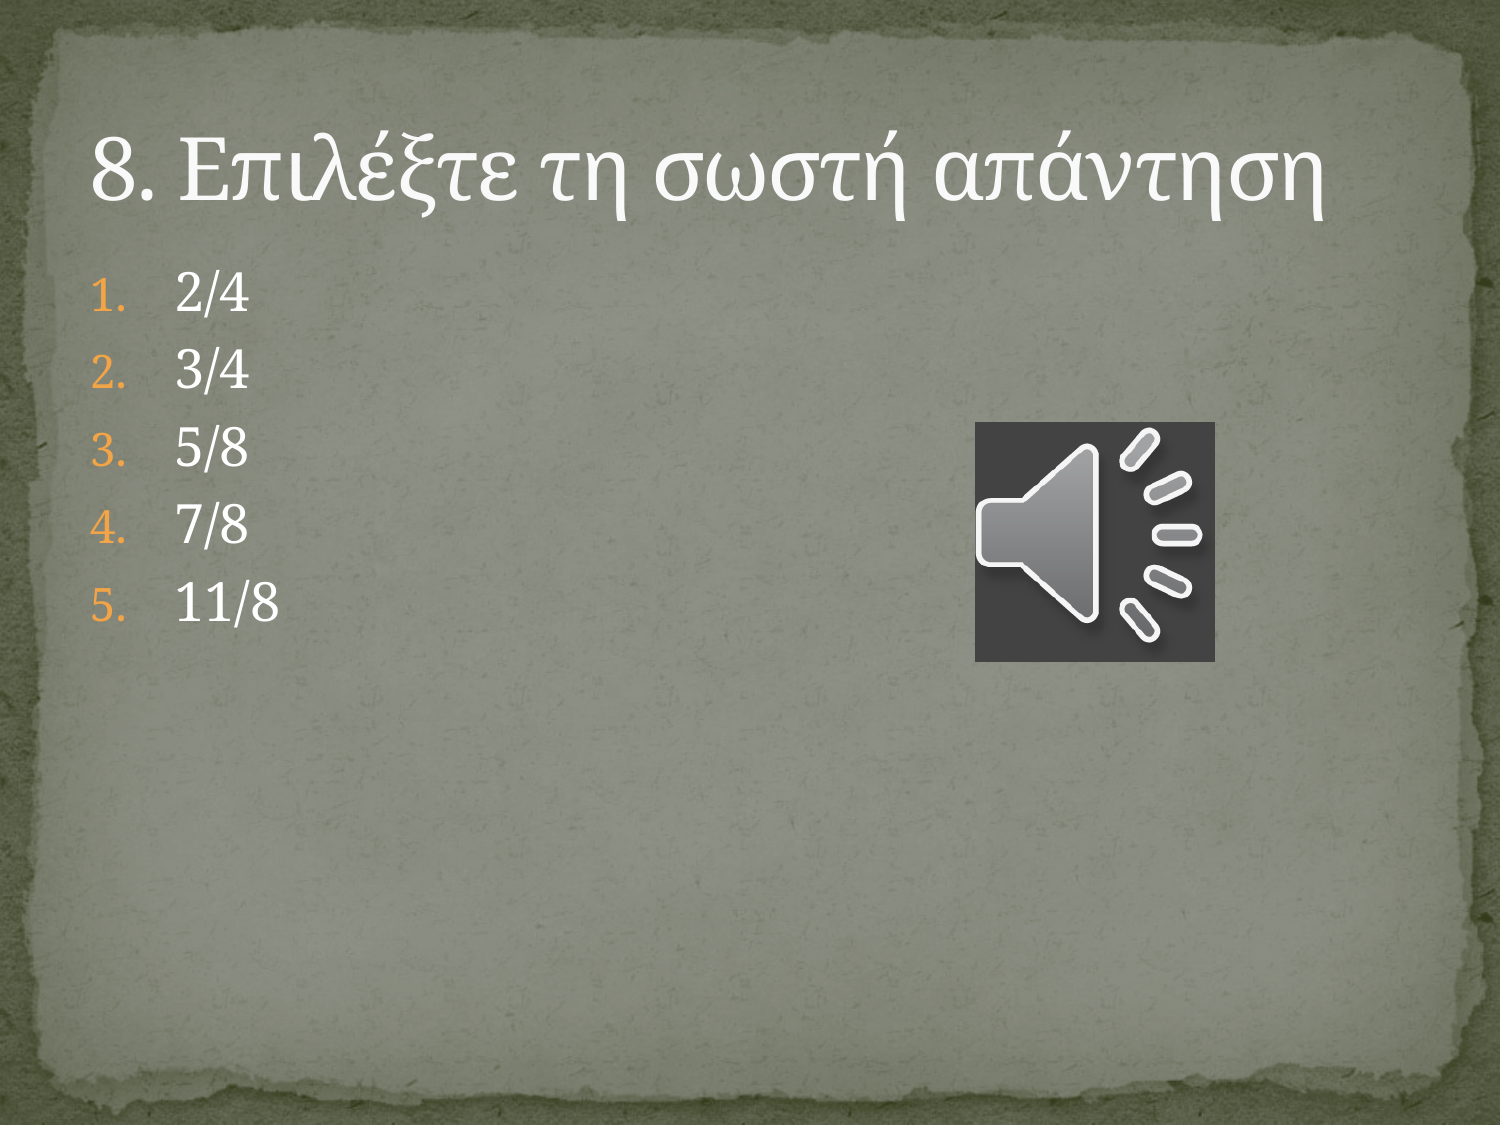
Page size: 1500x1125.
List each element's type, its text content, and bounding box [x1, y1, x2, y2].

title 8. Επιλέξτε τη σωστή απάντηση [74, 24, 1425, 225]
picture [975, 421, 1216, 662]
list 2/4 3/4 5/8 7/8 11/8 [75, 249, 1425, 1000]
